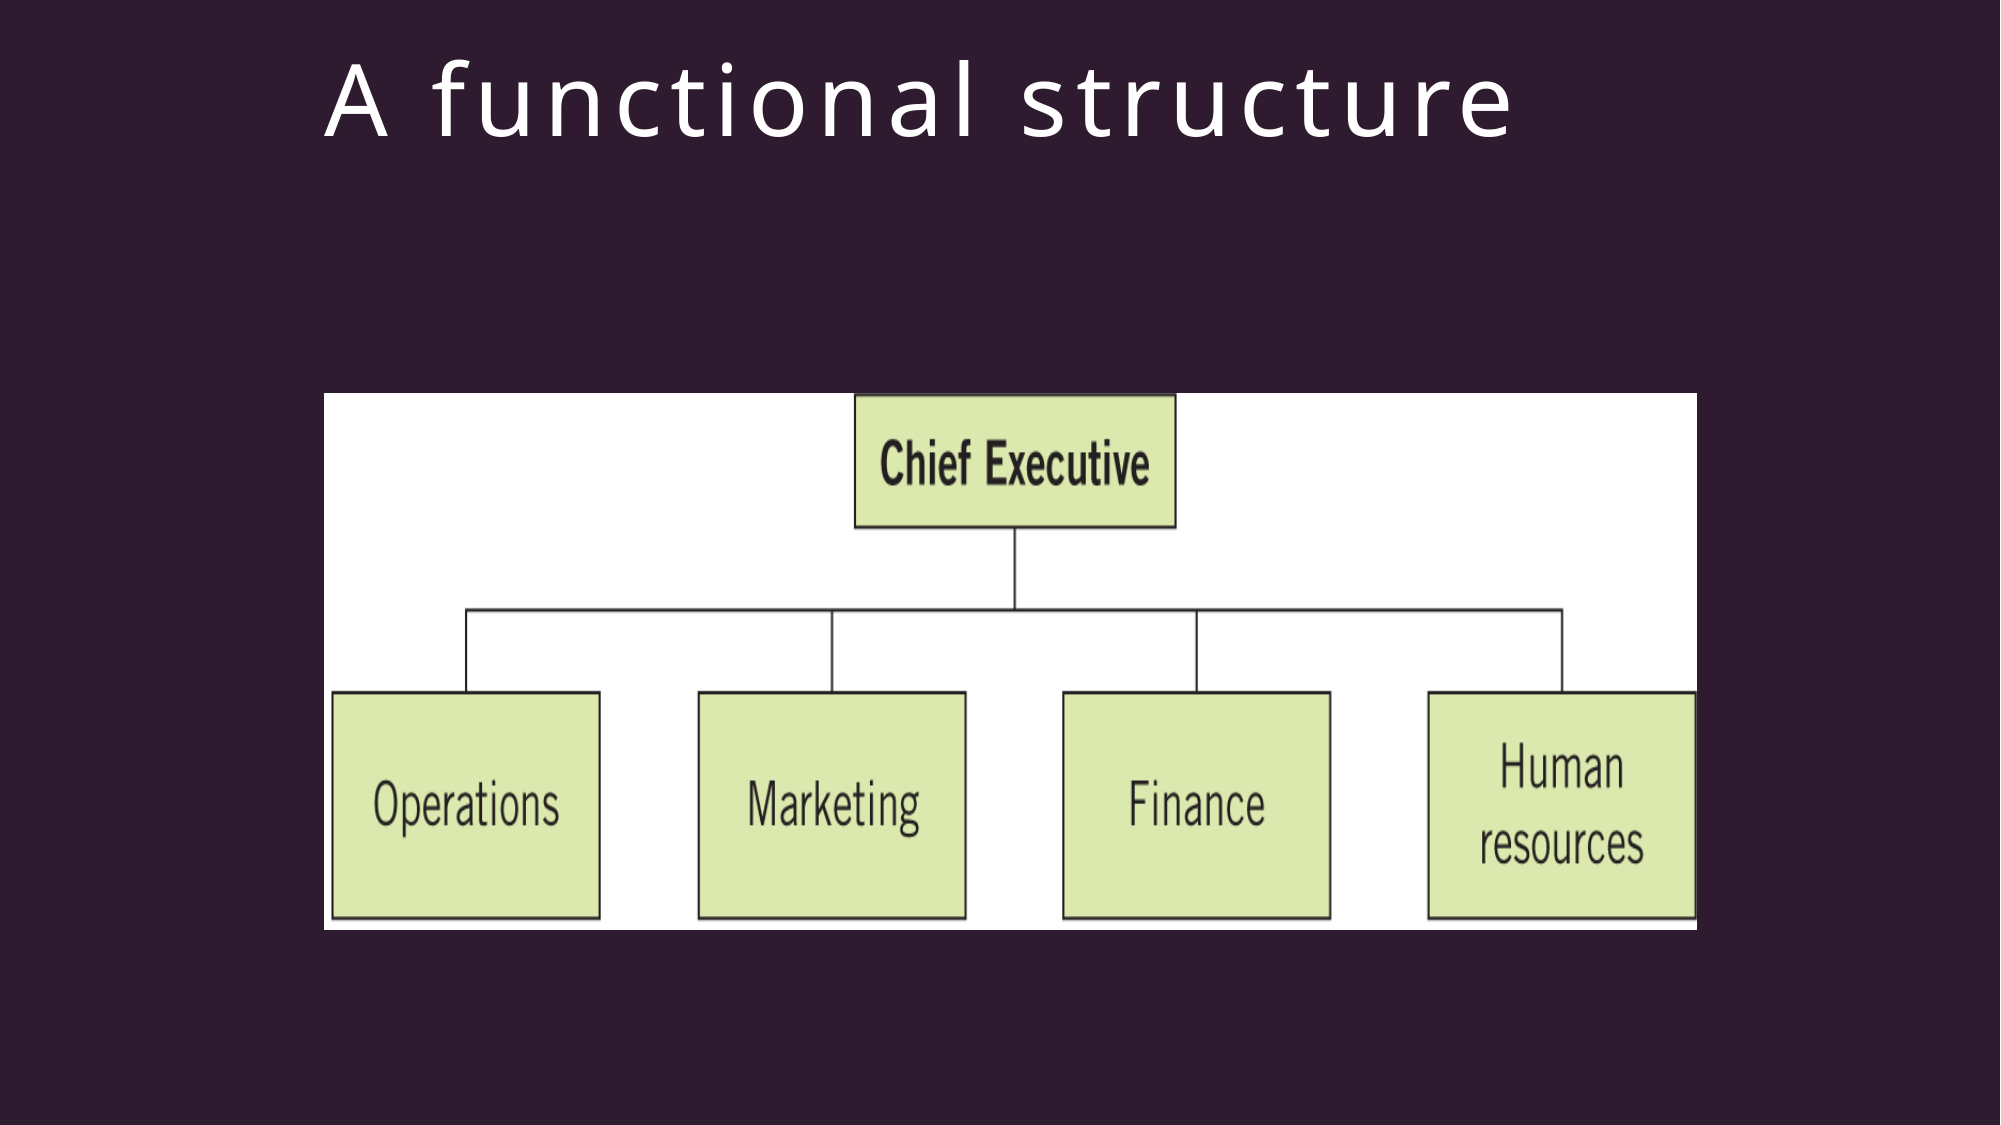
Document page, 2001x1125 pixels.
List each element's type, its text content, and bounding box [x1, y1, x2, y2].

title A functional structure [324, 44, 1675, 150]
picture [324, 393, 1697, 930]
